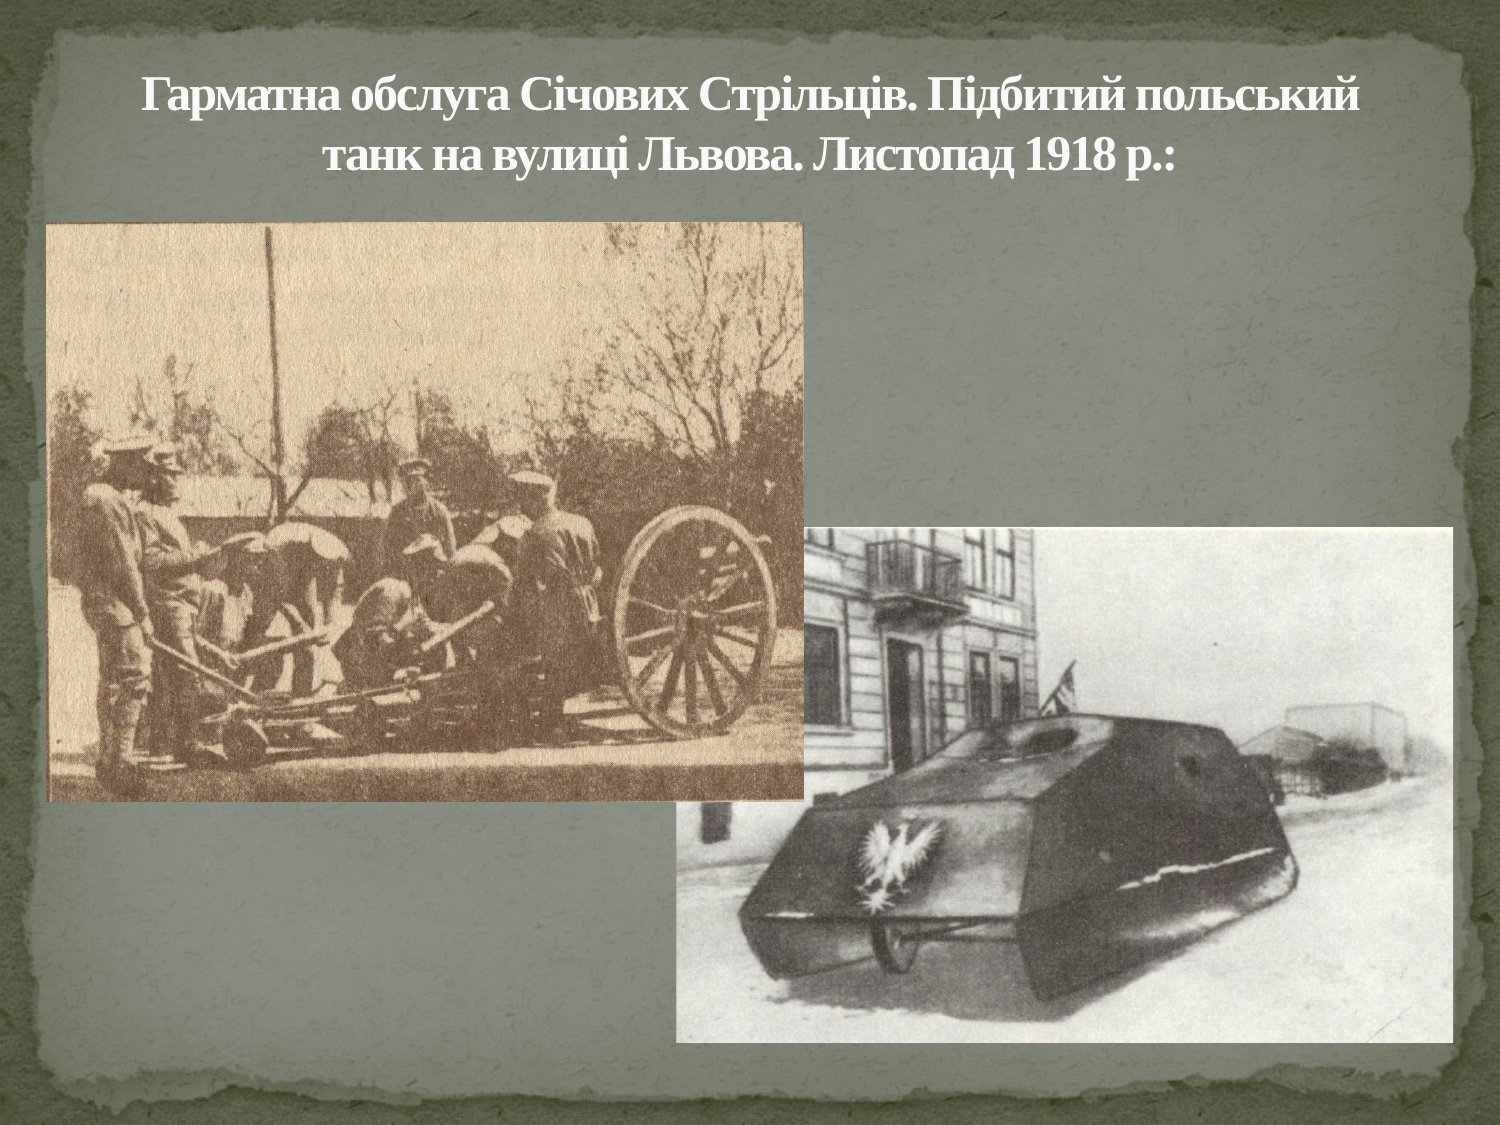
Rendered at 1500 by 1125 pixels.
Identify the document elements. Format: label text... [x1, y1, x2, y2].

title Гарматна обслуга Січових Стрільців. Підбитий польський танк на вулиці Львова. Листопад 1918 р.: [74, 24, 1425, 188]
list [678, 529, 1454, 1043]
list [48, 224, 804, 802]
